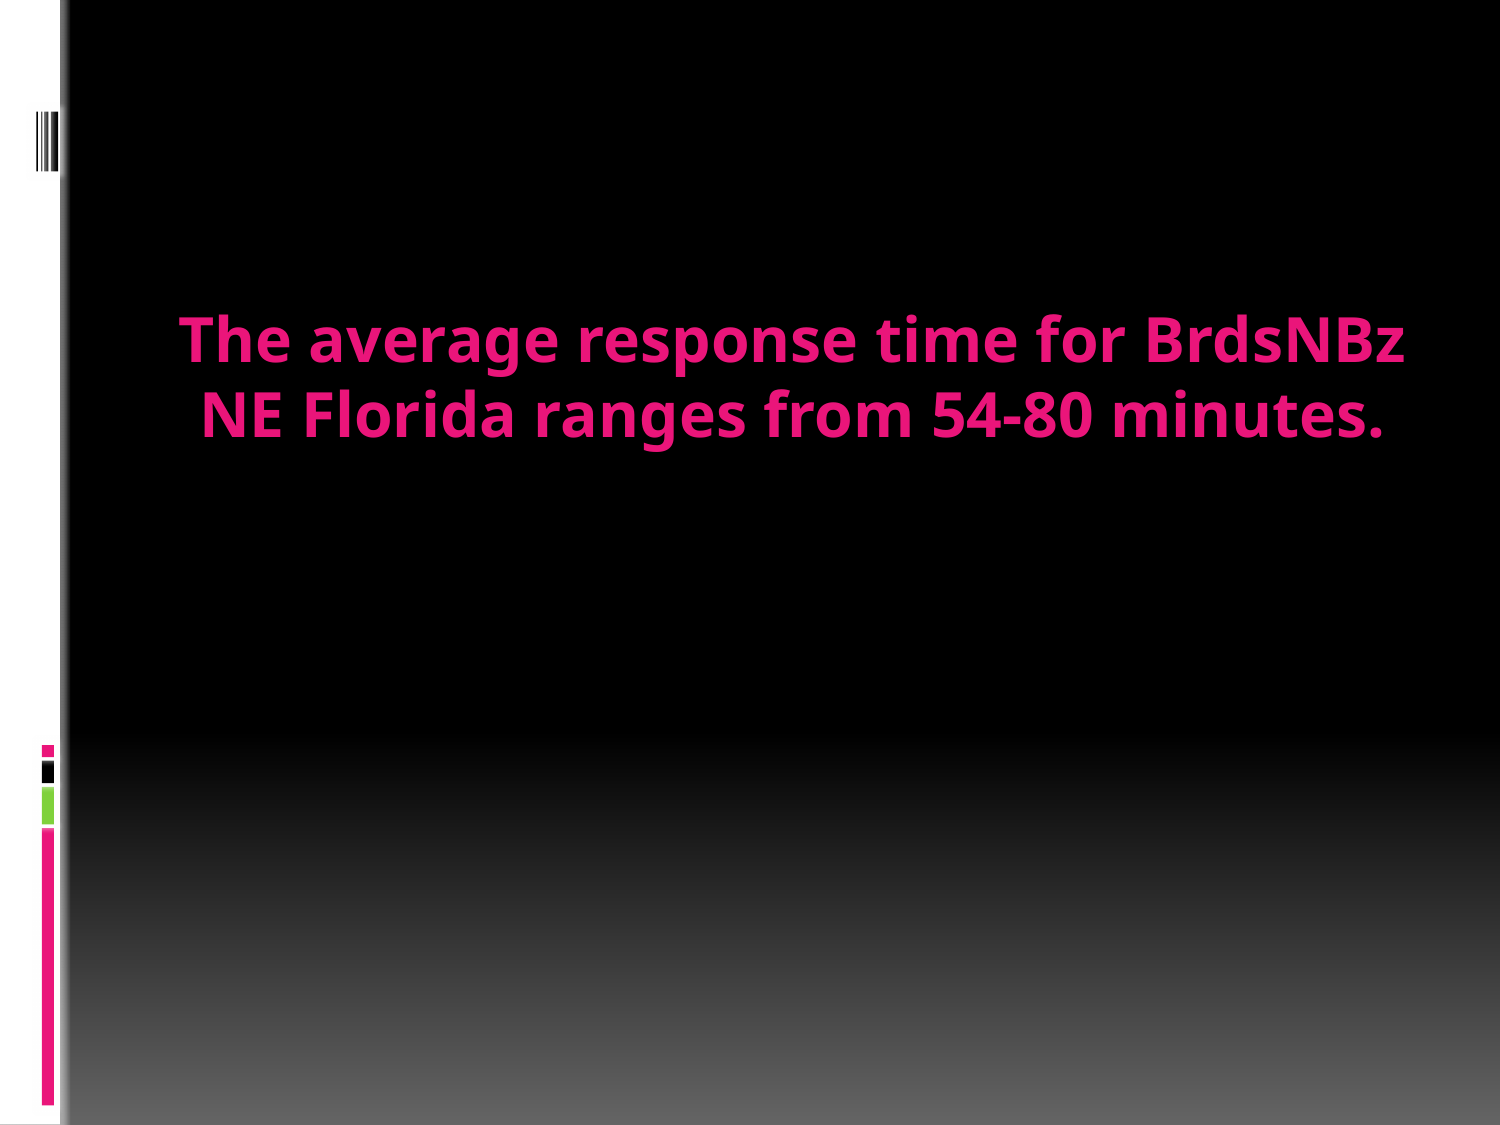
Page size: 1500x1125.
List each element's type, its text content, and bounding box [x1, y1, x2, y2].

list The average response time for BrdsNBz NE Florida ranges from 54-80 minutes. [150, 292, 1425, 1043]
